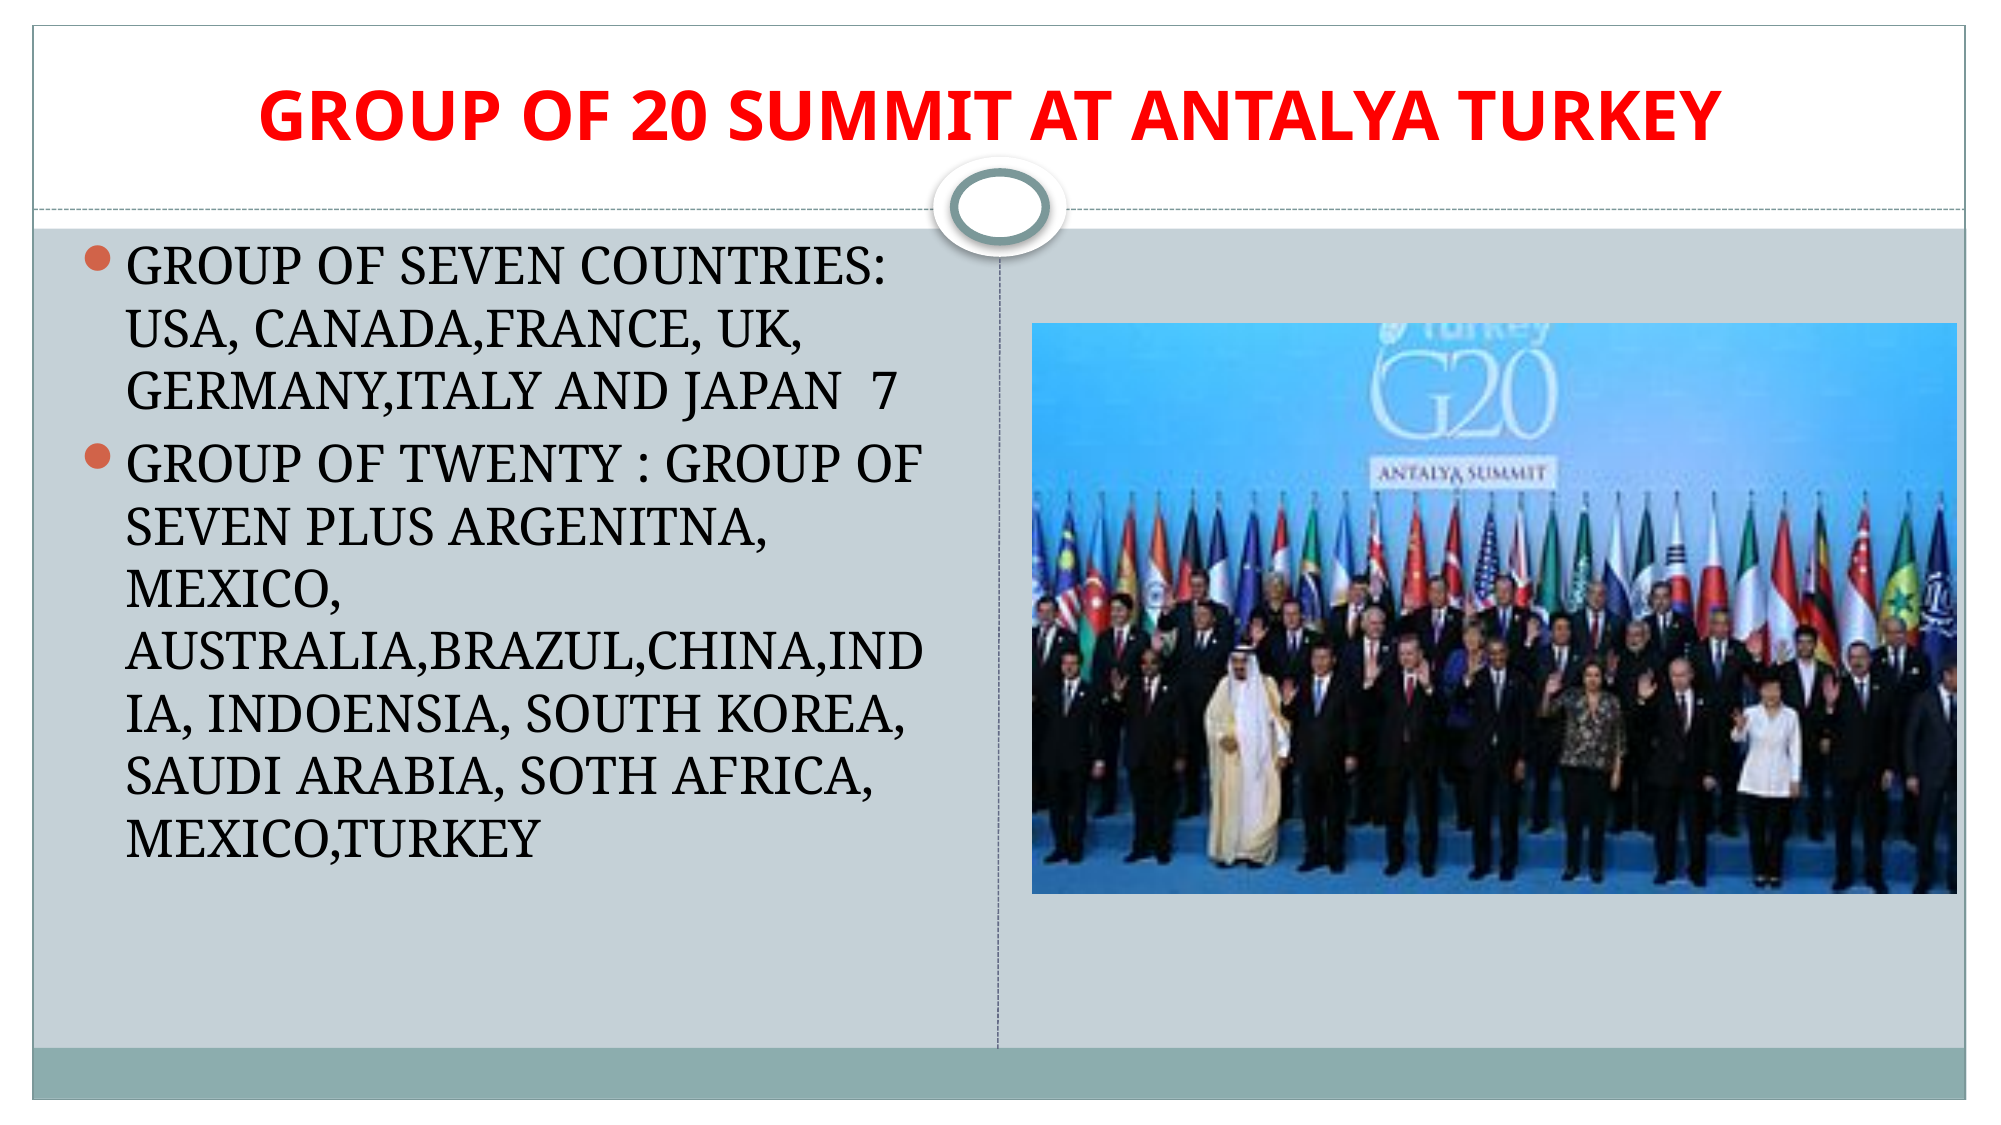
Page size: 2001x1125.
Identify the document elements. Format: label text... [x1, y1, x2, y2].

list GROUP OF SEVEN COUNTRIES: USA, CANADA,FRANCE, UK, GERMANY,ITALY AND JAPAN 7 GROUP OF TWENTY : GROUP OF SEVEN PLUS ARGENITNA, MEXICO, AUSTRALIA,BRAZUL,CHINA,INDIA, INDOENSIA, SOUTH KOREA, SAUDI ARABIA, SOTH AFRICA, MEXICO,TURKEY [66, 224, 950, 993]
title GROUP OF 20 SUMMIT AT ANTALYA TURKEY [66, 37, 1933, 162]
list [1031, 323, 1957, 895]
